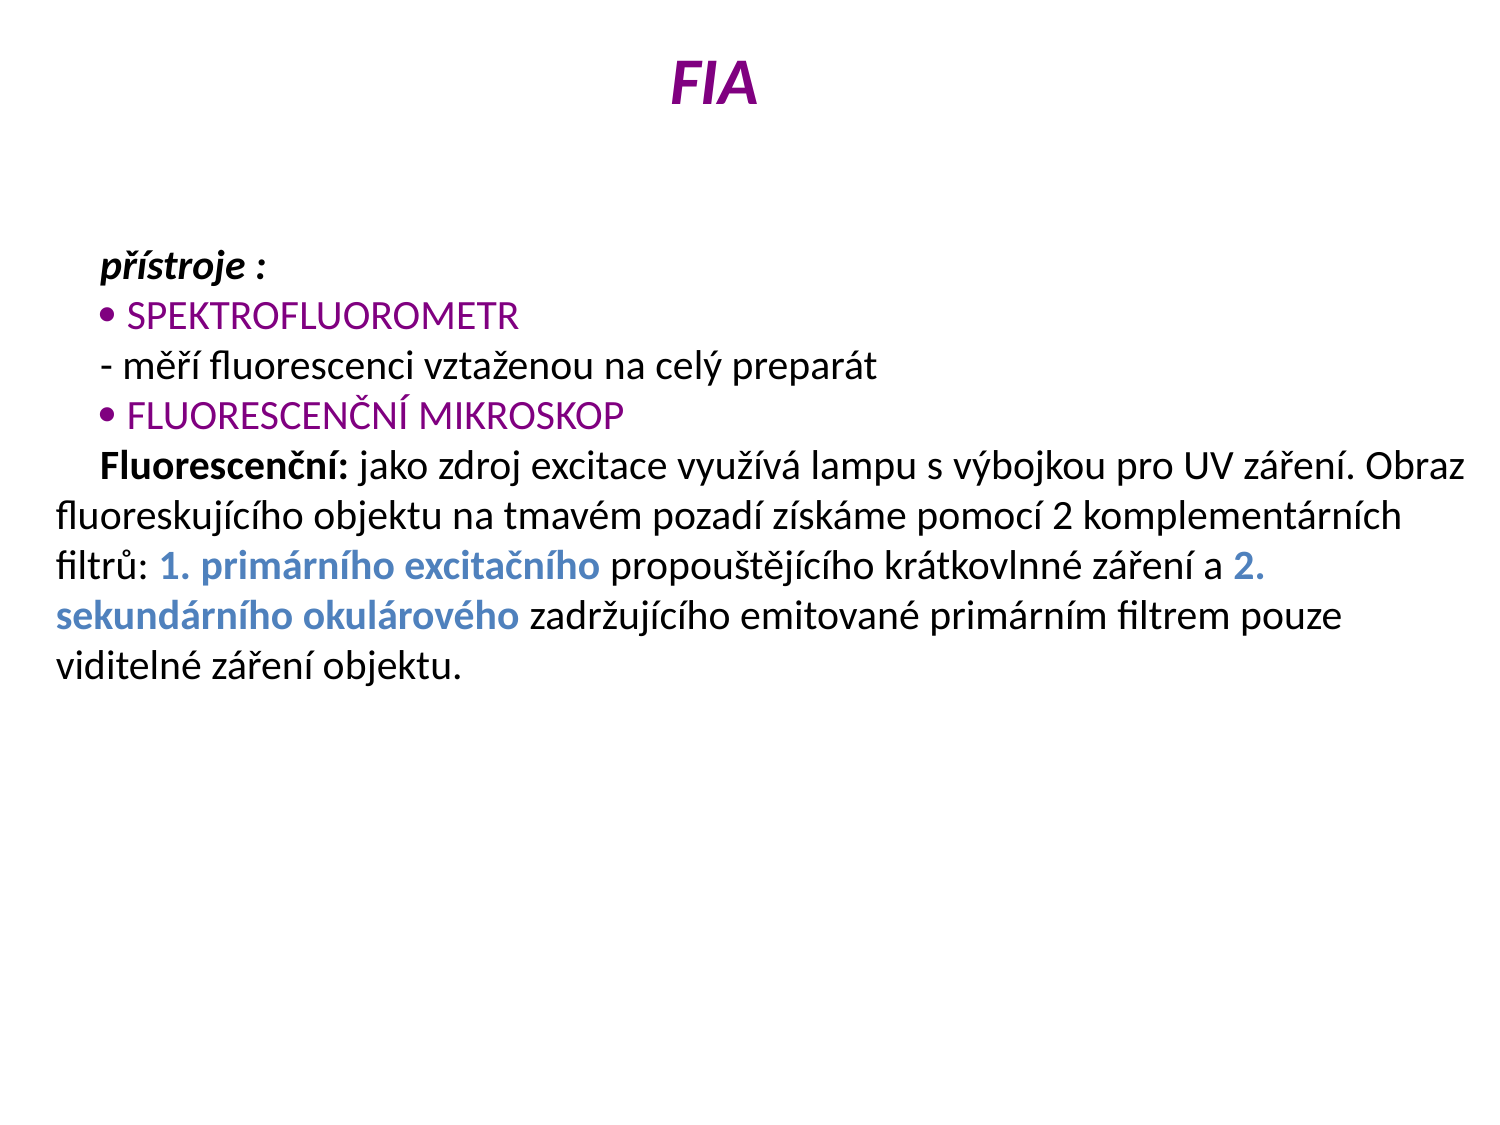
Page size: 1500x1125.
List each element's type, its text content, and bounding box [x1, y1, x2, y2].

text_box přístroje :  SPEKTROFLUOROMETR - měří fluorescenci vztaženou na celý preparát  FLUORESCENČNÍ MIKROSKOP Fluorescenční: jako zdroj excitace využívá lampu s výbojkou pro UV záření. Obraz fluoreskujícího objektu na tmavém pozadí získáme pomocí 2 komplementárních filtrů: 1. primárního excitačního propouštějícího krátkovlnné záření a 2. sekundárního okulárového zadržujícího emitované primárním filtrem pouze viditelné záření objektu. [41, 130, 1500, 695]
text_box FIA [655, 30, 793, 126]
